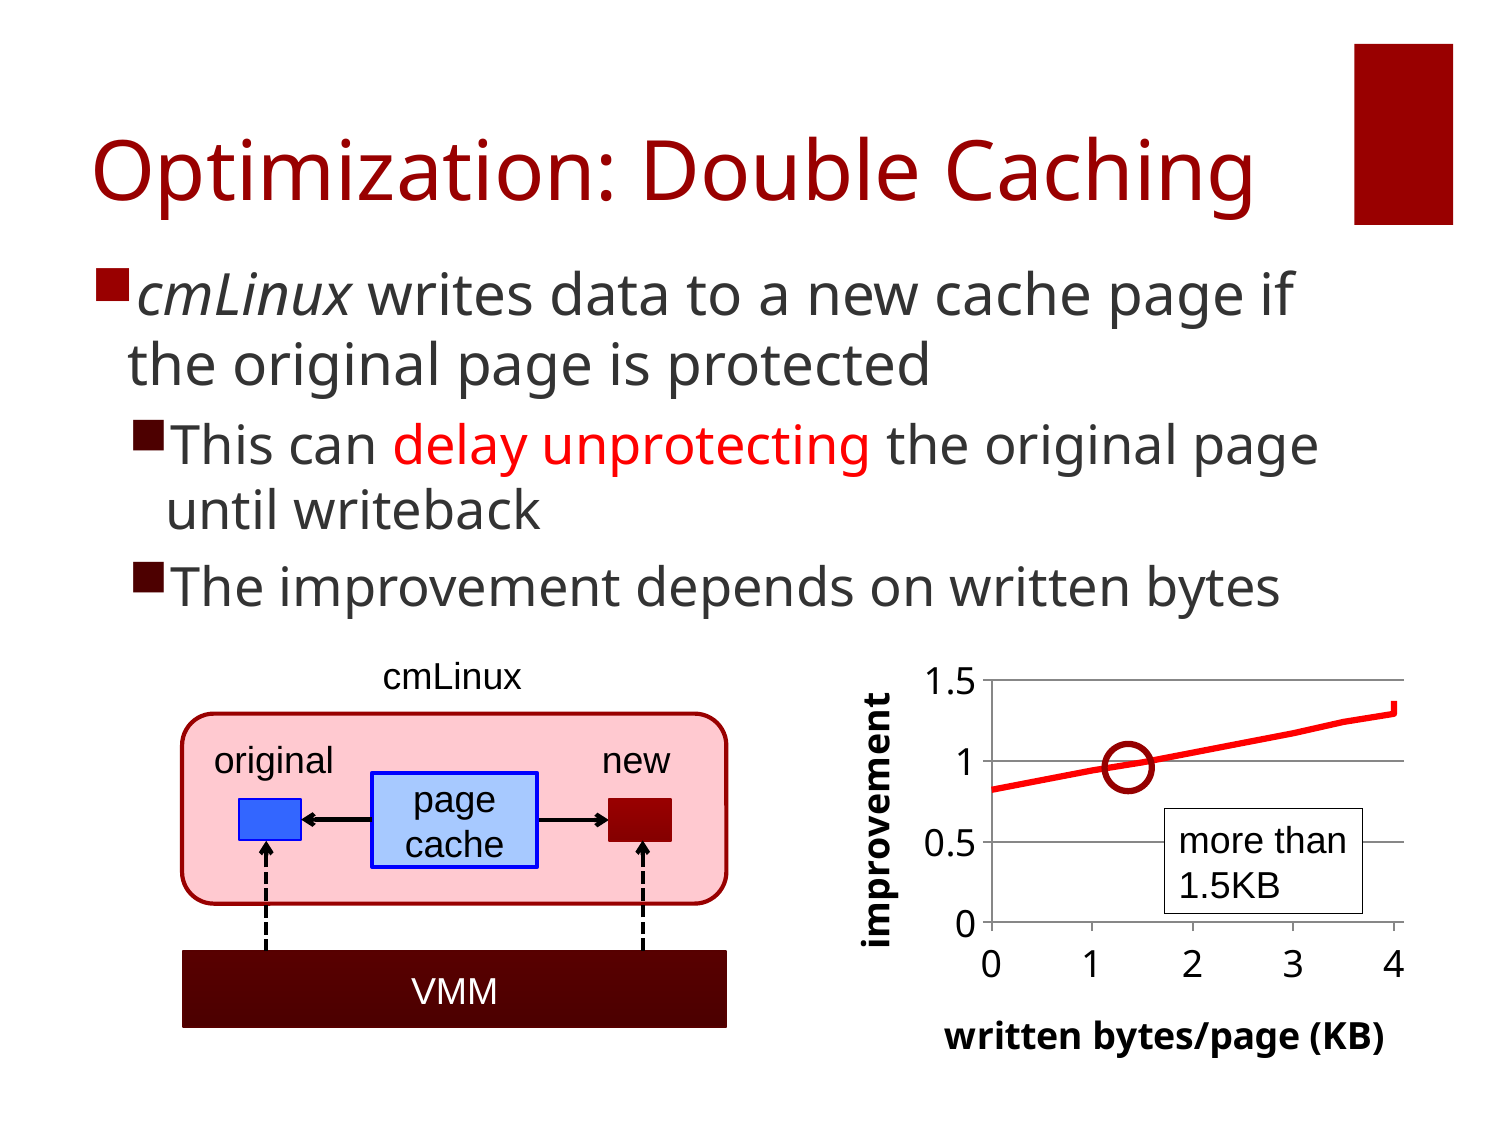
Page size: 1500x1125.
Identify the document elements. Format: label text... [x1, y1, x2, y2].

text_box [190, 727, 358, 841]
text_box [179, 711, 729, 906]
list cmLinux writes data to a new cache page if the original page is protected This can delay unprotecting the original page until writeback The improvement depends on written bytes [74, 249, 1413, 1043]
chart [810, 644, 1418, 1098]
text_box cmLinux [367, 644, 537, 705]
title Optimization: Double Caching [74, 37, 1338, 226]
text_box VMM [182, 950, 727, 1028]
text_box page cache [371, 772, 538, 868]
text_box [582, 727, 691, 842]
